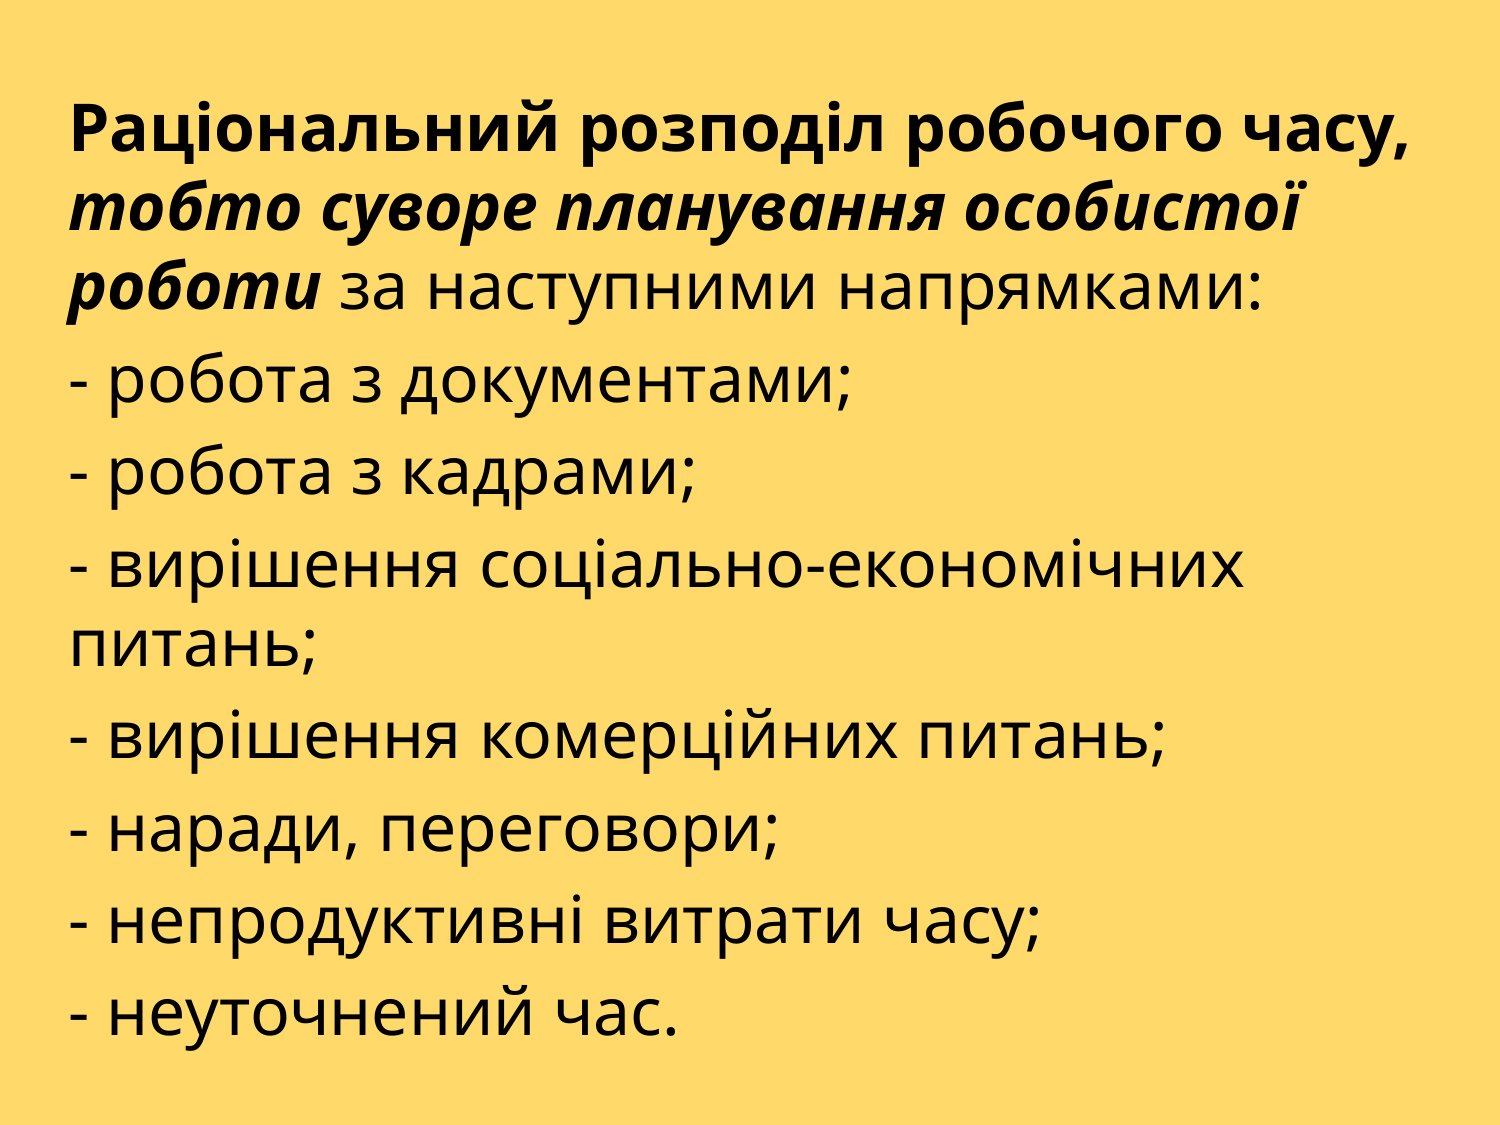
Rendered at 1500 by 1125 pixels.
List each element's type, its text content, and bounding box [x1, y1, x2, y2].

list Раціональний розподіл робочого часу, тобто суворе планування особистої роботи за наступними напрямками: - робота з документами; - робота з кадрами; - вирішення соціально-економічних питань; - вирішення комерційних питань; - наради, переговори; - непродуктивні витрати часу; - неуточнений час. [53, 78, 1436, 1083]
